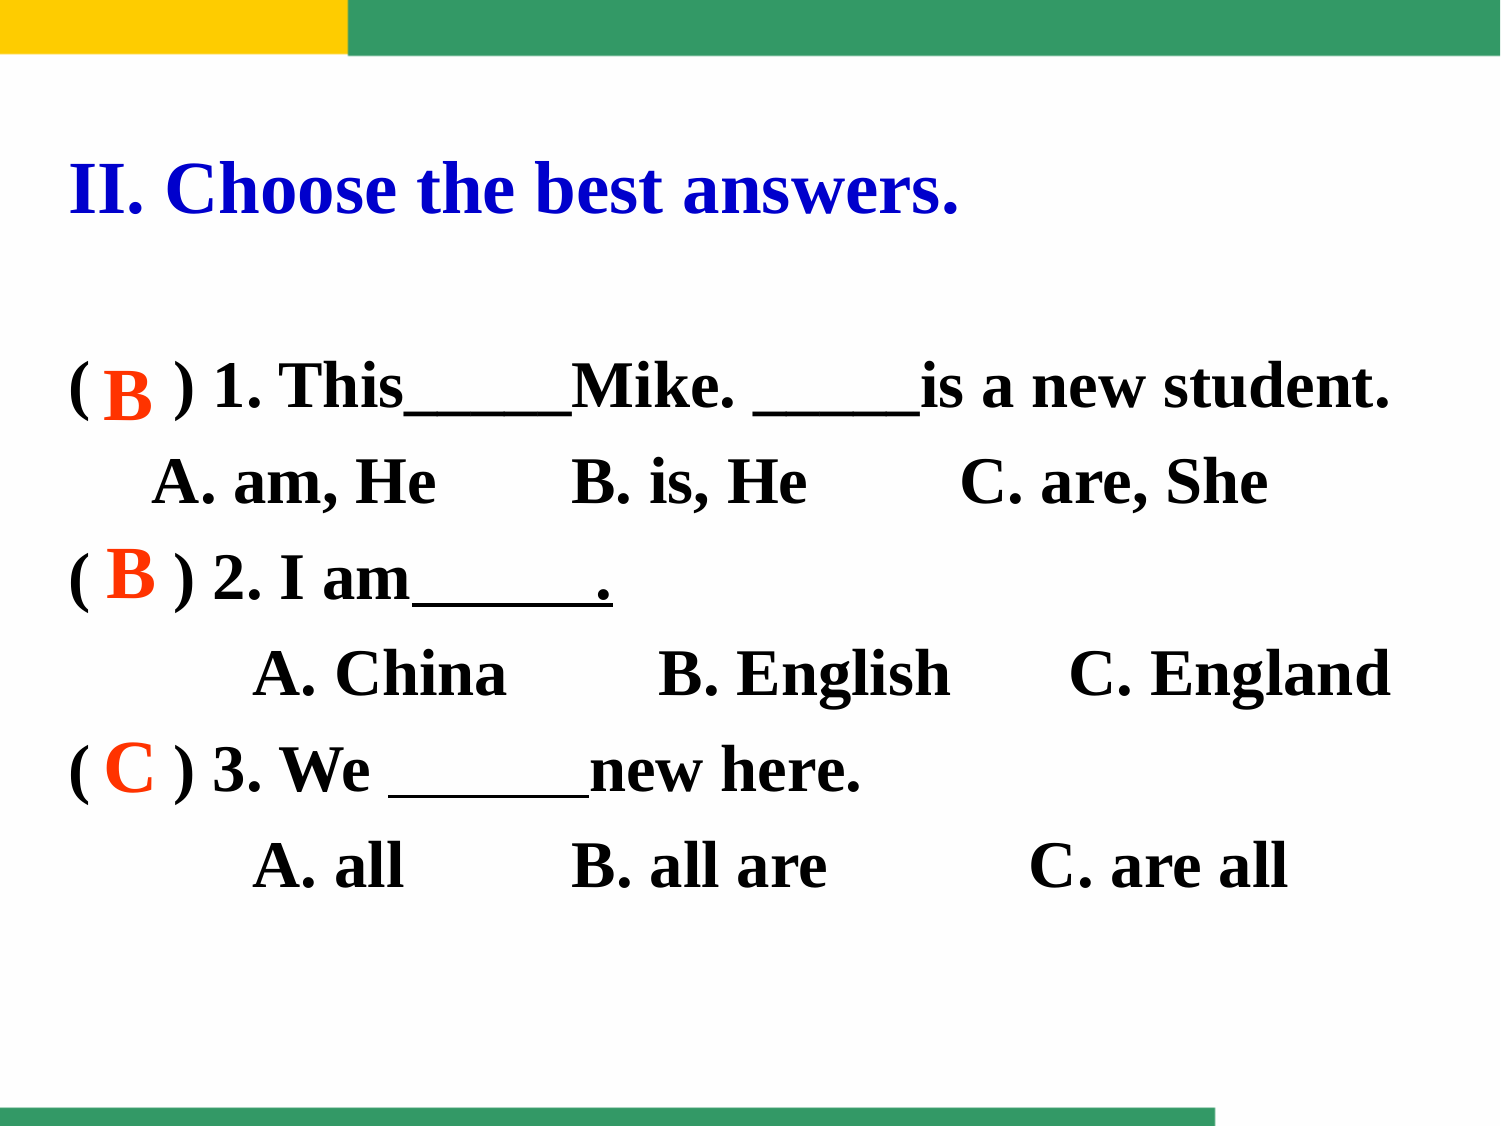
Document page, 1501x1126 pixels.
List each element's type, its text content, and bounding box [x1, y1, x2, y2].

text_box B [91, 516, 172, 622]
text_box C [88, 710, 173, 816]
text_box II. Choose the best answers. ( ) 1. This_____Mike. _____is a new student. A. am, He B. is, He C. are, She ( ) 2. I am . A. China B. English C. England ( ) 3. We new here. A. all B. all are C. are all [53, 113, 1501, 908]
text_box B [88, 338, 169, 444]
picture [0, 0, 1501, 1126]
